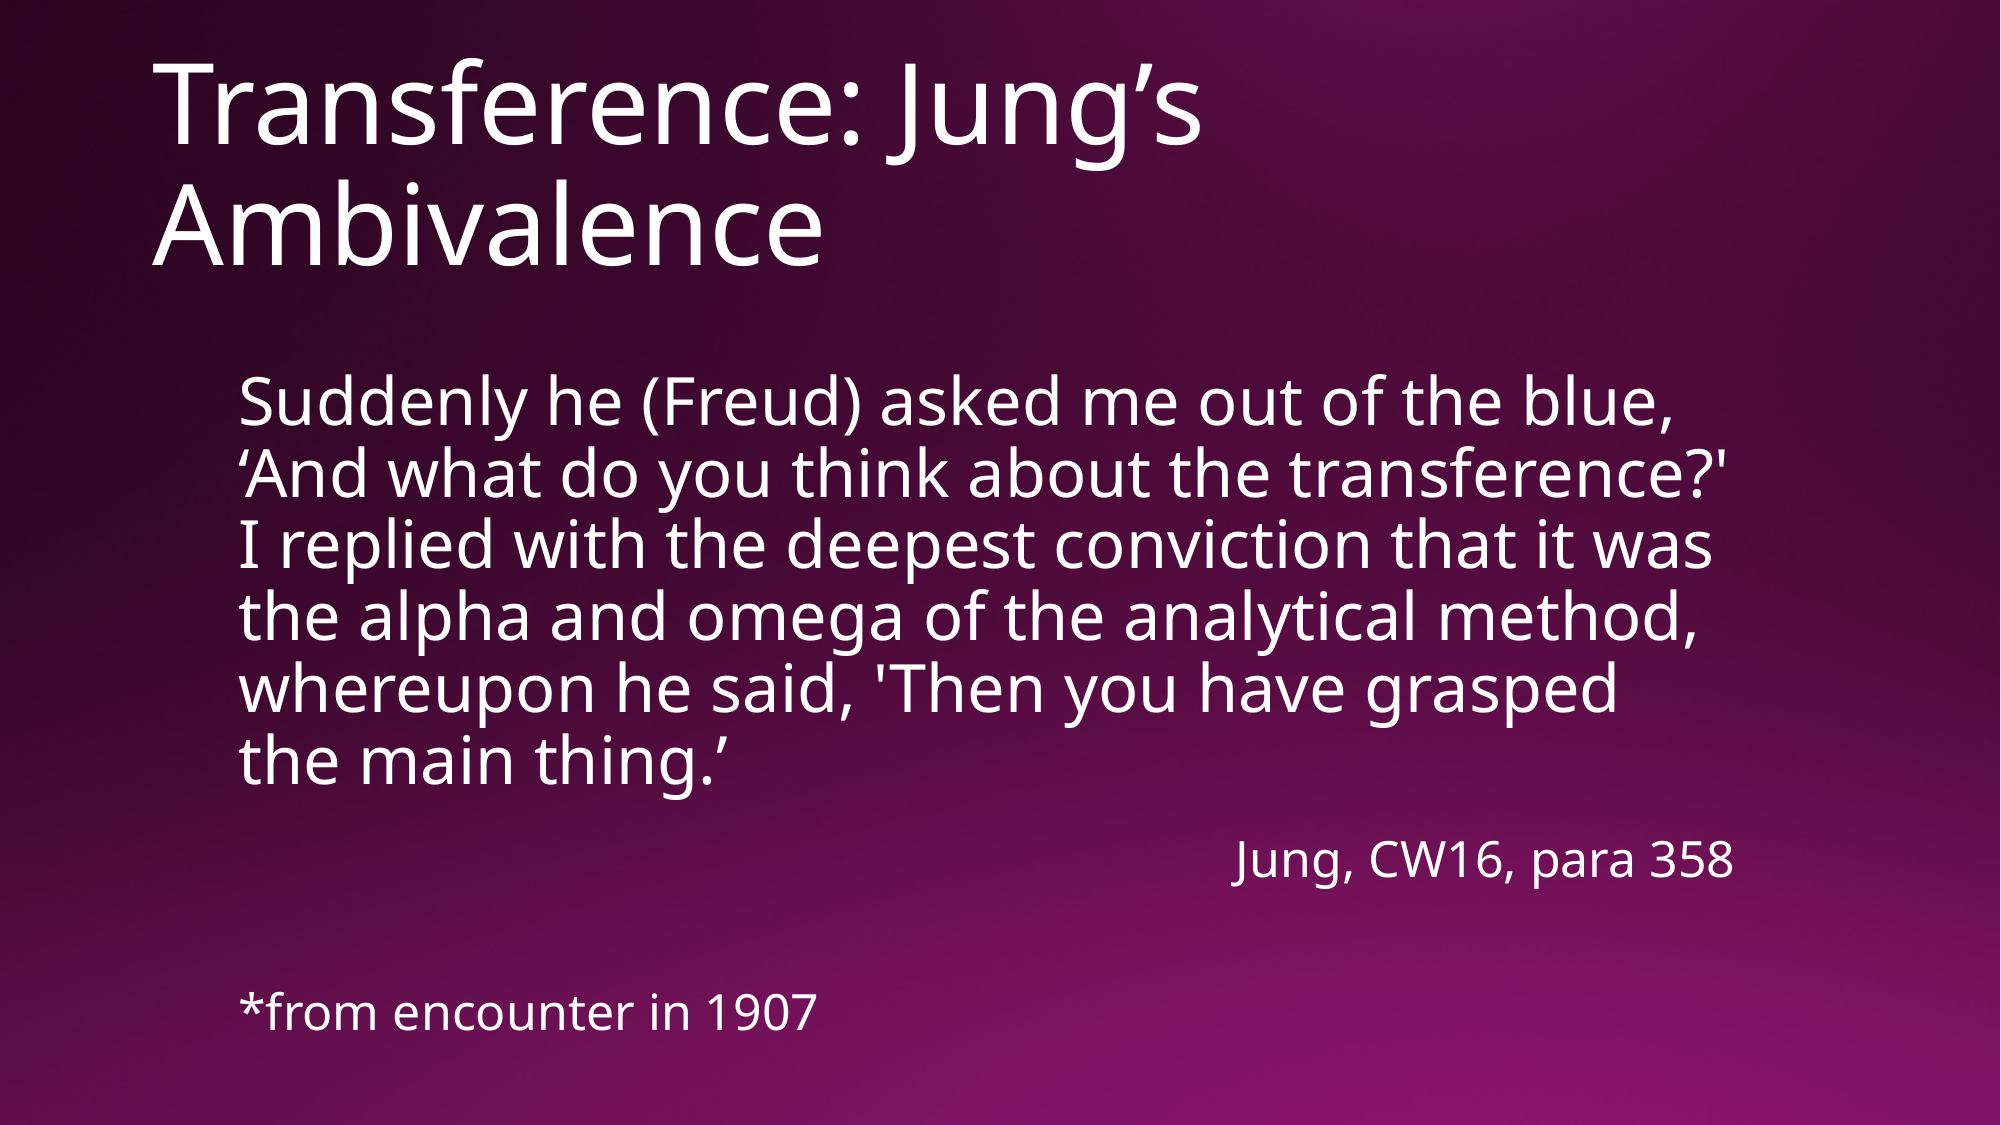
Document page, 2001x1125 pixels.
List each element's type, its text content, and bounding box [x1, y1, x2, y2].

picture [0, 0, 2001, 1125]
list Suddenly he (Freud) asked me out of the blue, ‘And what do you think about the transference?' I replied with the deepest conviction that it was the alpha and omega of the analytical method, whereupon he said, 'Then you have grasped the main thing.’ Jung, CW16, para 358 *from encounter in 1907 [212, 360, 1751, 1125]
title Transference: Jung’s Ambivalence [137, 59, 1863, 278]
